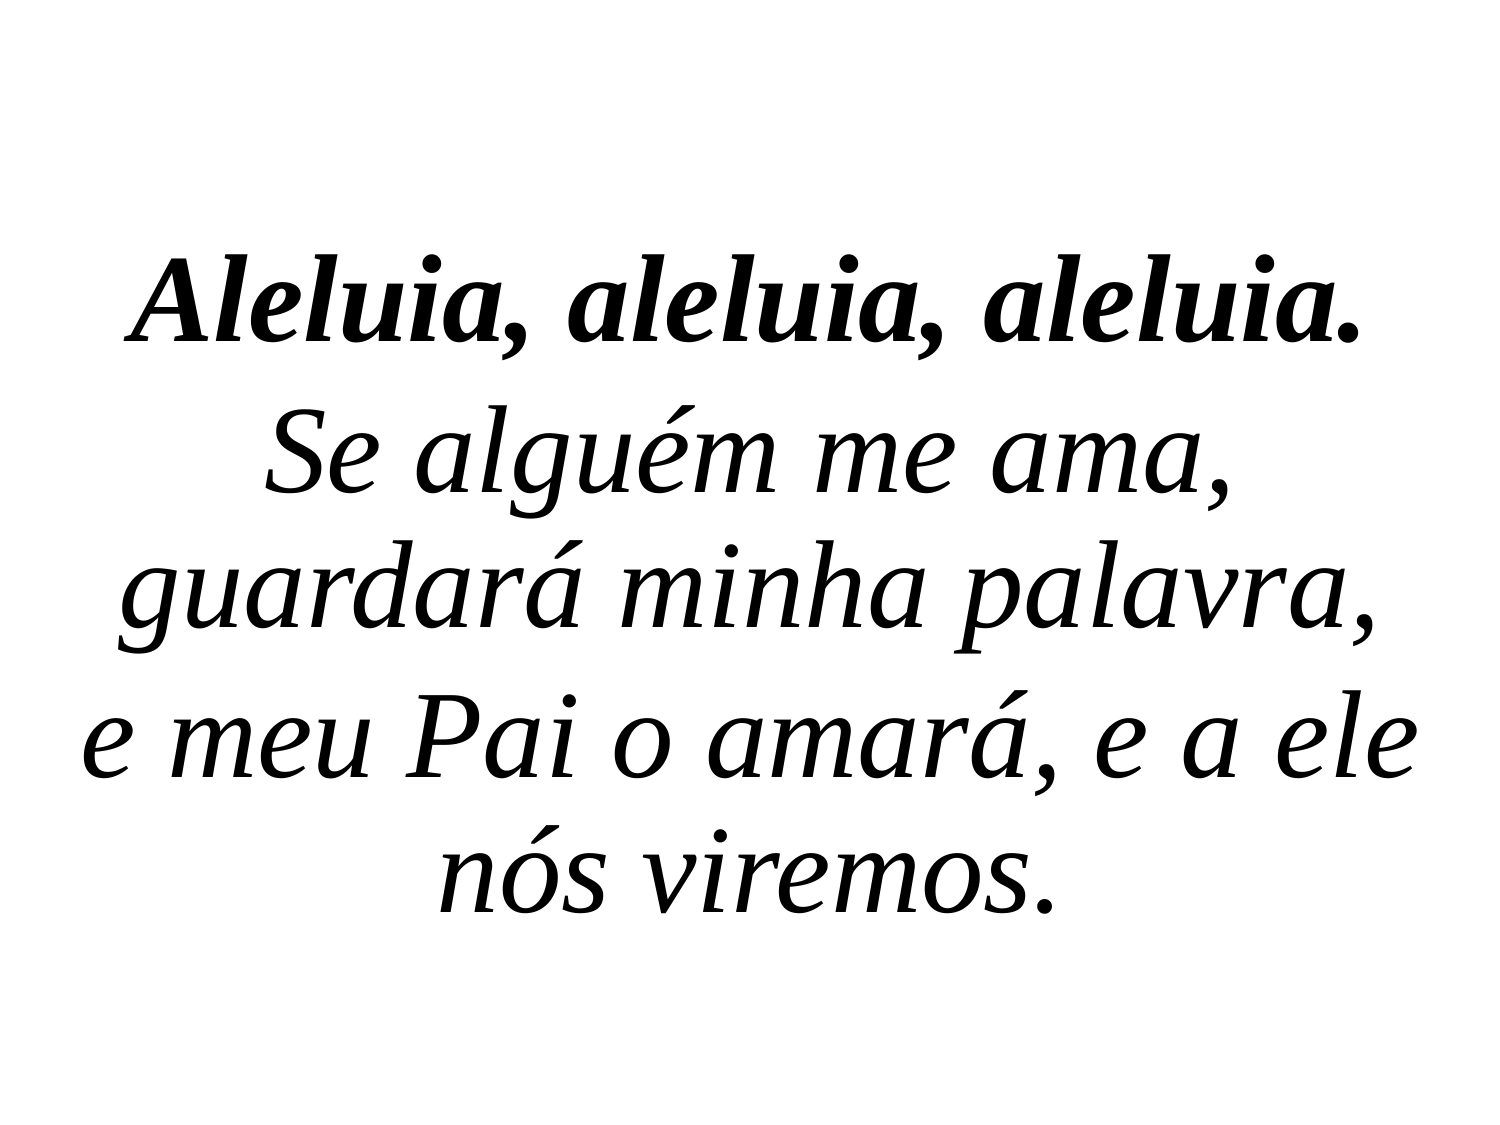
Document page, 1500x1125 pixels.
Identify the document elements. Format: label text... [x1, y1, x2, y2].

list Aleluia, aleluia, aleluia. Se alguém me ama, guardará minha palavra, e meu Pai o amará, e a ele nós viremos. [39, 92, 1462, 1082]
